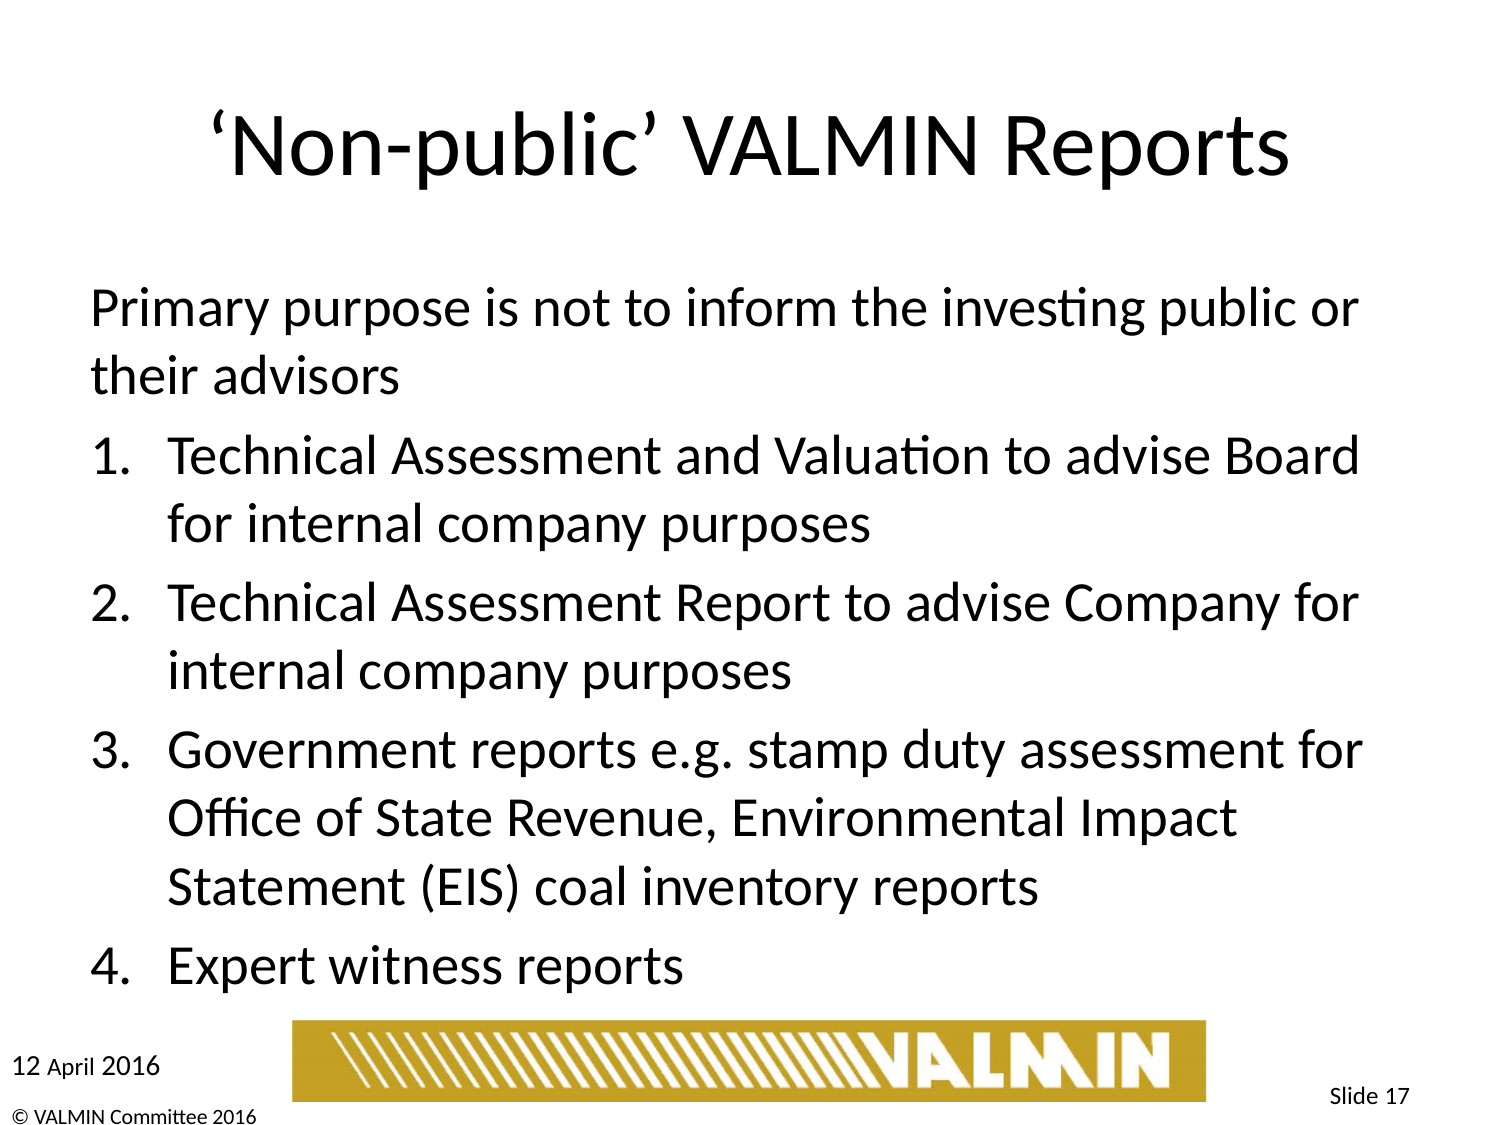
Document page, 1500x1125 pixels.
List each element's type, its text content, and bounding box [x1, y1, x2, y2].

title ‘Non-public’ VALMIN Reports [75, 45, 1425, 233]
picture [291, 1019, 1209, 1102]
slide_number Slide 17 [1222, 1076, 1425, 1114]
list Primary purpose is not to inform the investing public or their advisors Technical Assessment and Valuation to advise Board for internal company purposes Technical Assessment Report to advise Company for internal company purposes Government reports e.g. stamp duty assessment for Office of State Revenue, Environmental Impact Statement (EIS) coal inventory reports Expert witness reports [75, 262, 1425, 1005]
footer © VALMIN Committee 2016 [0, 1095, 472, 1125]
